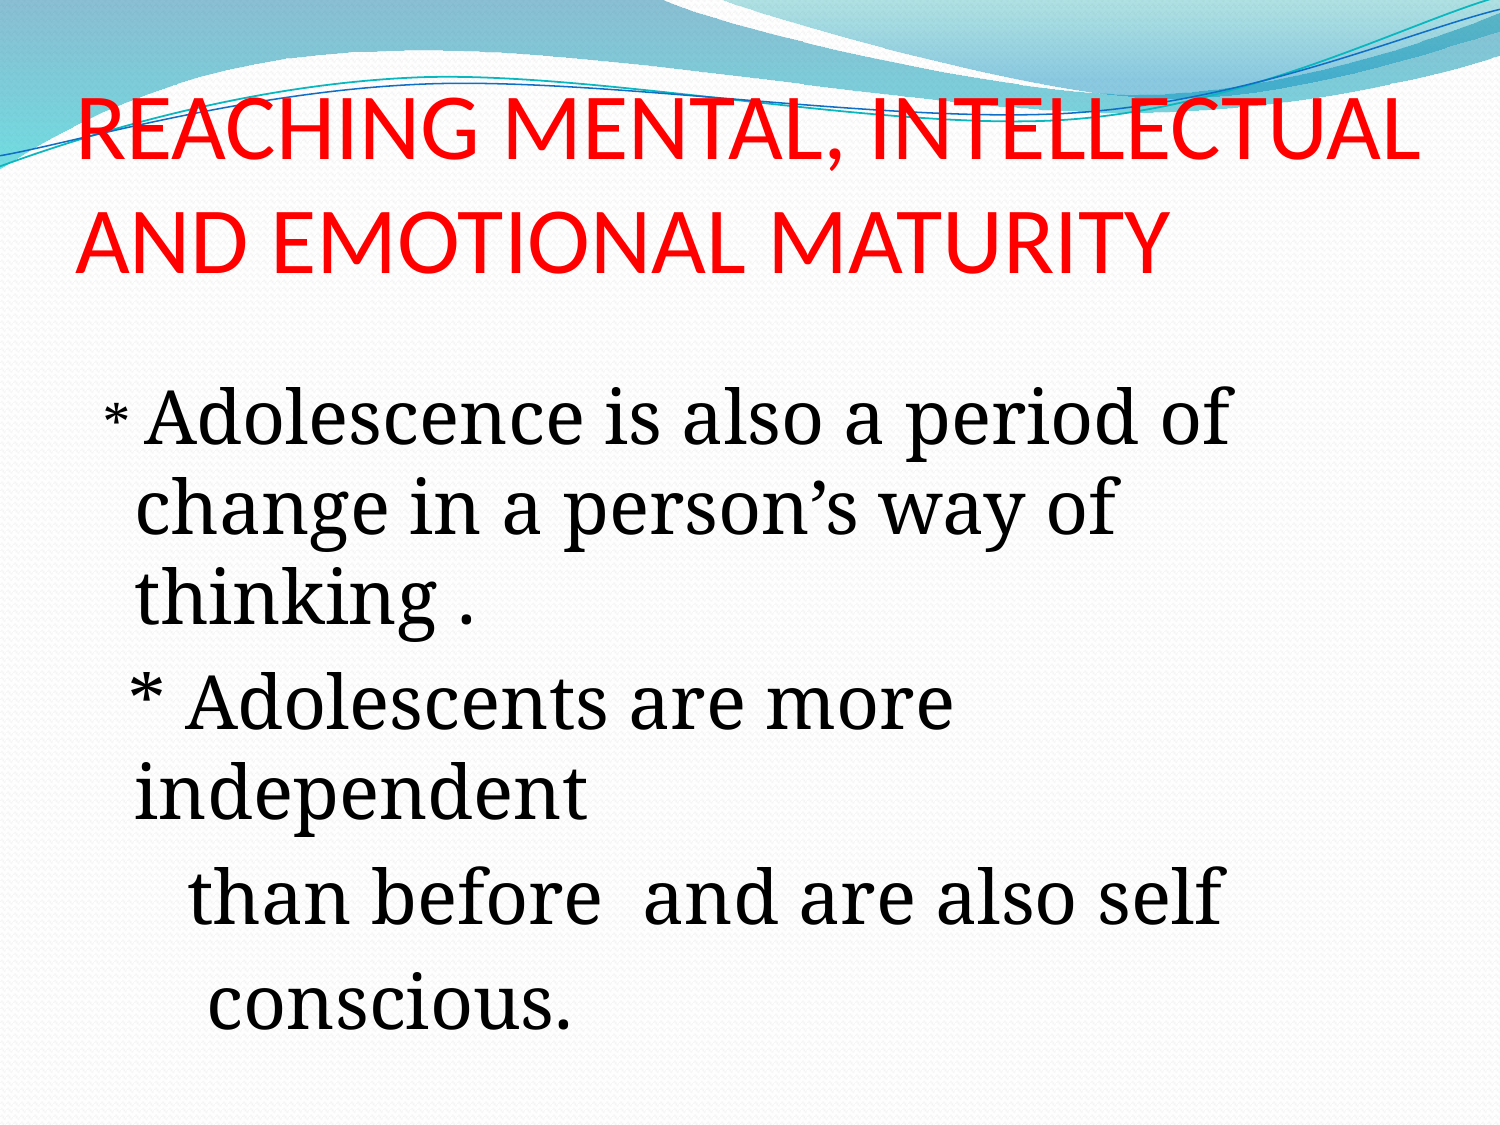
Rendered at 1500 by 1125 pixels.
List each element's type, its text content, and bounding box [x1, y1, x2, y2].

list * Adolescence is also a period of change in a person’s way of thinking . * Adolescents are more independent than before and are also self conscious. [75, 362, 1425, 1006]
title REACHING MENTAL, INTELLECTUAL AND EMOTIONAL MATURITY [75, 31, 1425, 293]
